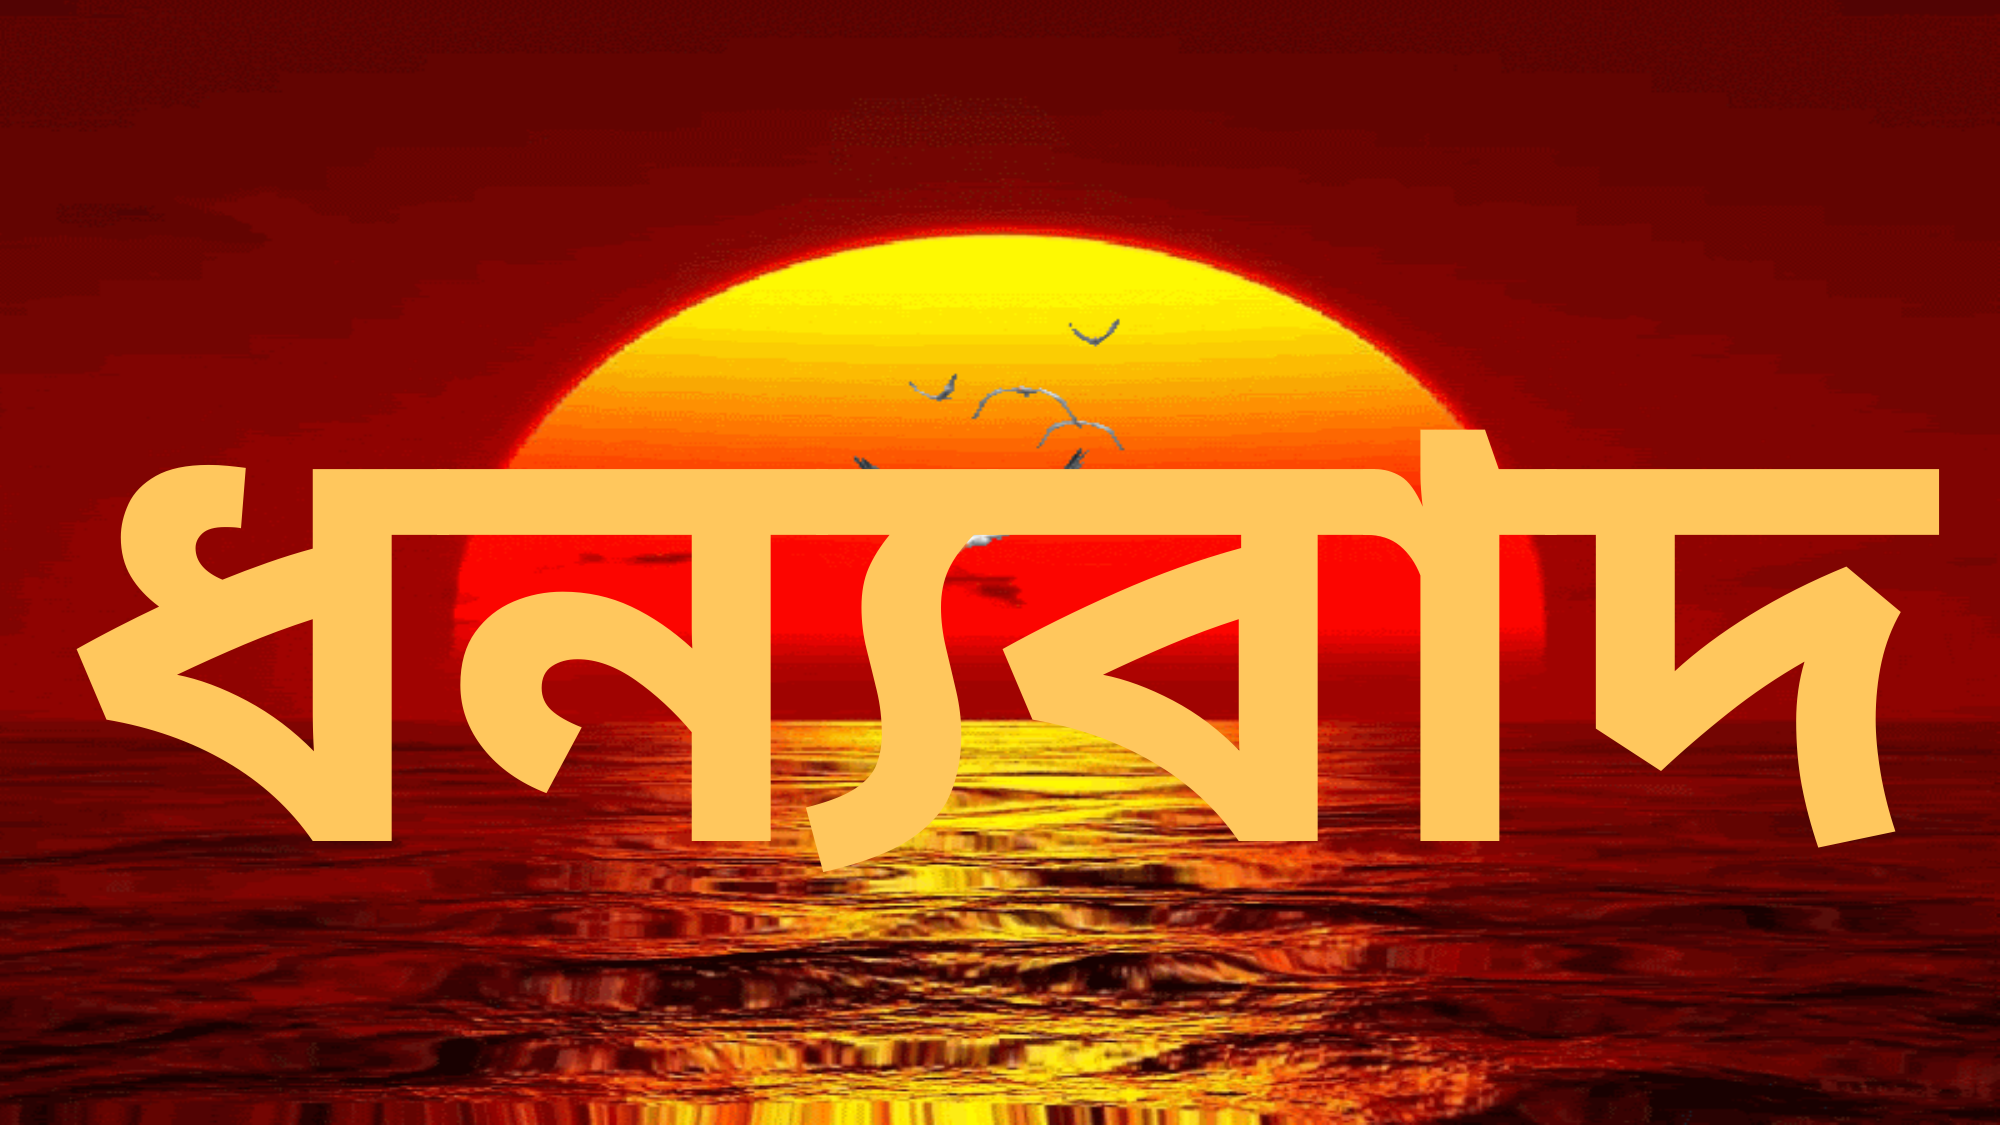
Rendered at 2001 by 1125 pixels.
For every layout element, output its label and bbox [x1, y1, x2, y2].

list [0, 0, 2000, 1125]
